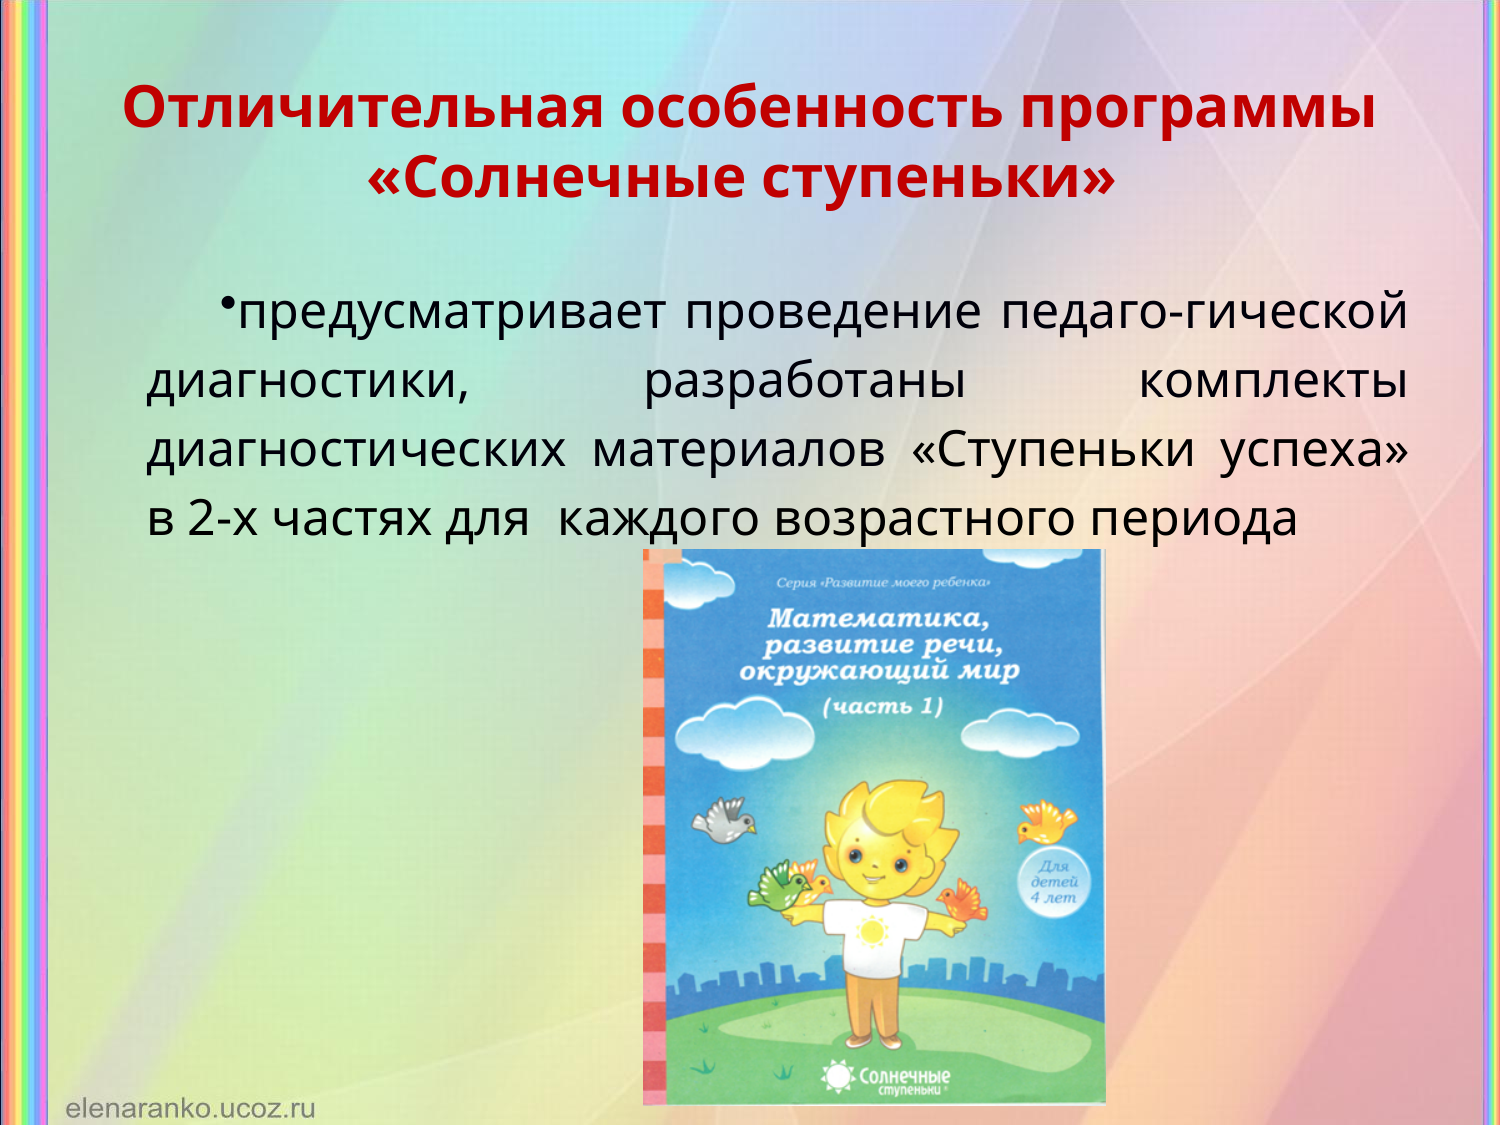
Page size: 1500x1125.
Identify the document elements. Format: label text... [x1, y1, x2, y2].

picture [0, 0, 1500, 1125]
list предусматривает проведение педаго-гической диагностики, разработаны комплекты диагностических материалов «Ступеньки успеха» в 2-х частях для каждого возрастного периода [75, 262, 1425, 1005]
title Отличительная особенность программы «Солнечные ступеньки» [75, 45, 1425, 233]
